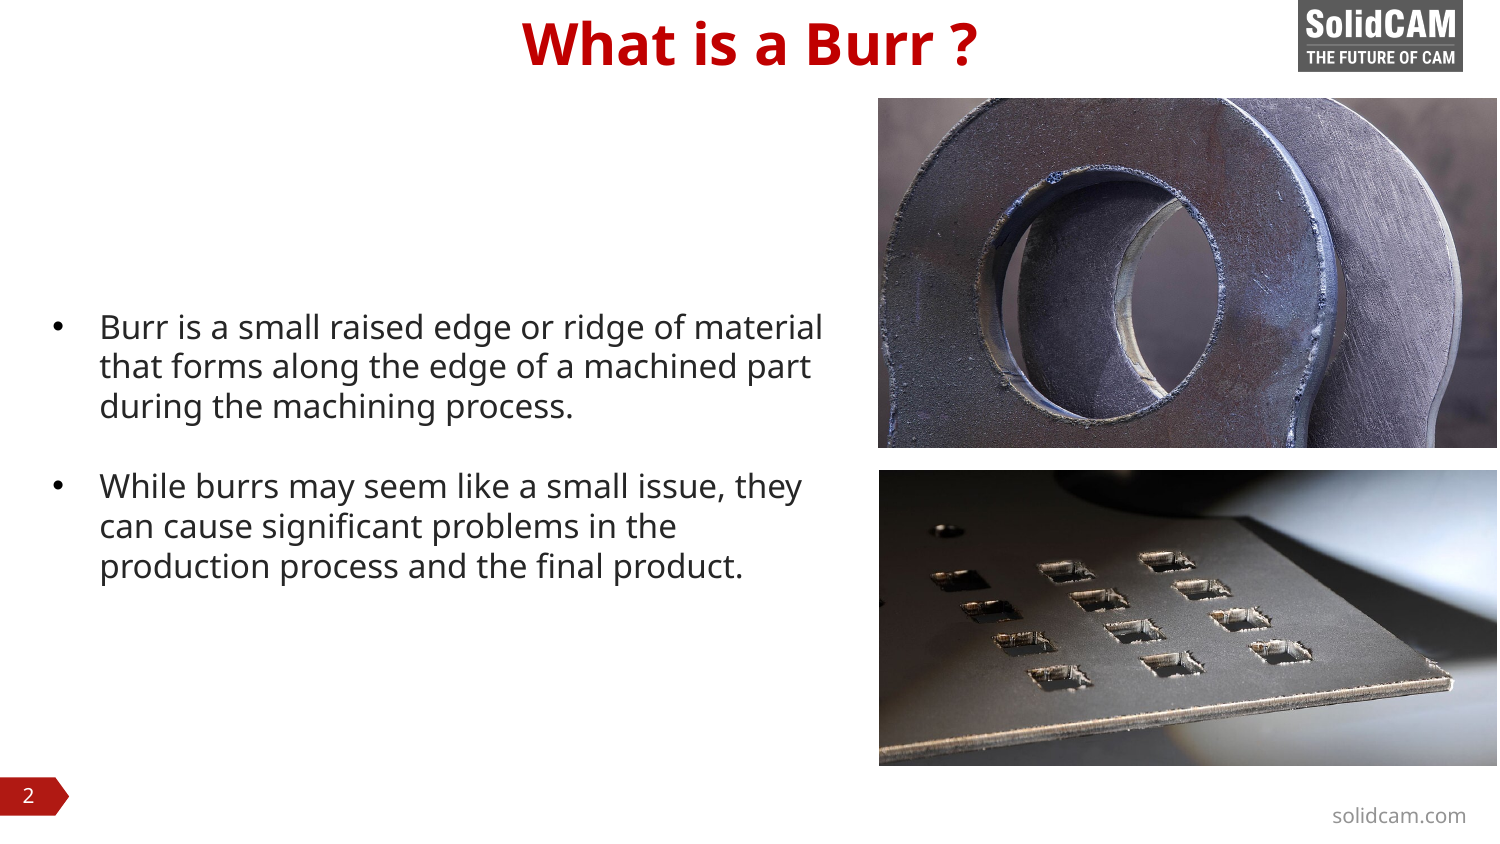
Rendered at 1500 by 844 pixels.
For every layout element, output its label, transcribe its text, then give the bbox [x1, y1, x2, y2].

subtitle What is a Burr ? [0, 0, 1500, 85]
text_box Burr is a small raised edge or ridge of material that forms along the edge of a machined part during the machining process. While burrs may seem like a small issue, they can cause significant problems in the production process and the final product. [37, 298, 848, 593]
picture [877, 98, 1497, 448]
picture [879, 470, 1497, 766]
